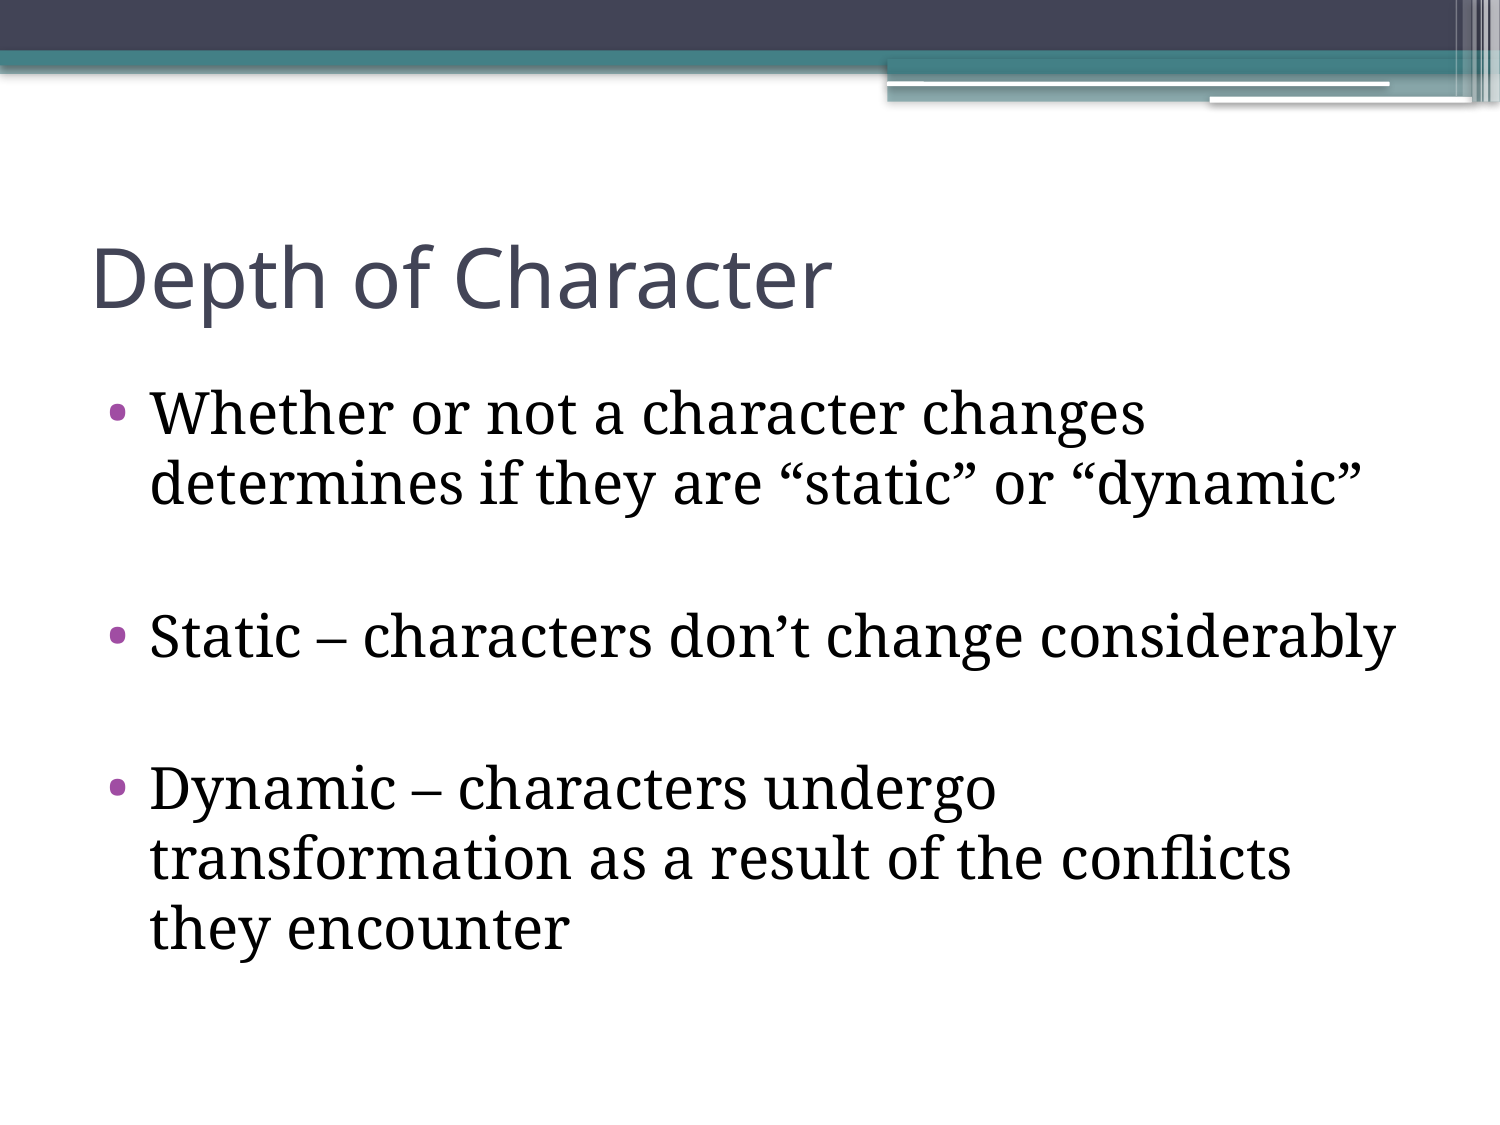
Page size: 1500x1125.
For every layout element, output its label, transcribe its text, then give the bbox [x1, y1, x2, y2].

title Depth of Character [75, 187, 1425, 363]
list Whether or not a character changes determines if they are “static” or “dynamic” Static – characters don’t change considerably Dynamic – characters undergo transformation as a result of the conflicts they encounter [75, 368, 1425, 1079]
